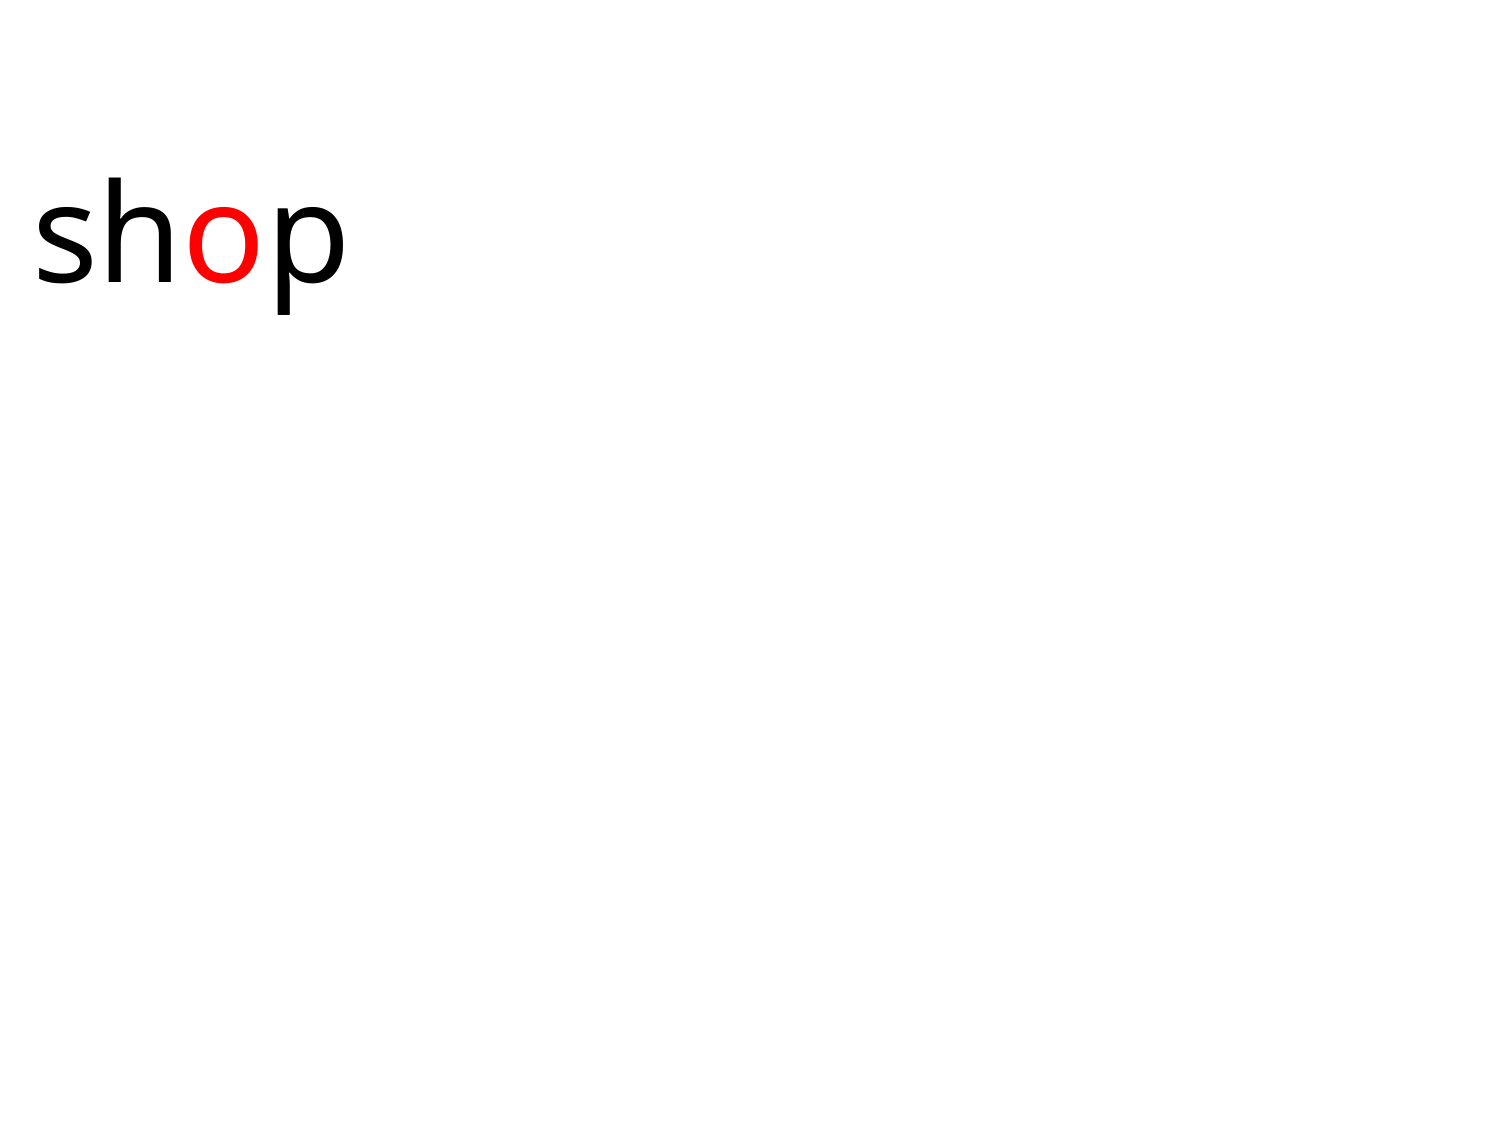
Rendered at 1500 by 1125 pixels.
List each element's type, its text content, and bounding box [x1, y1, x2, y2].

text_box shop [17, 137, 1500, 318]
